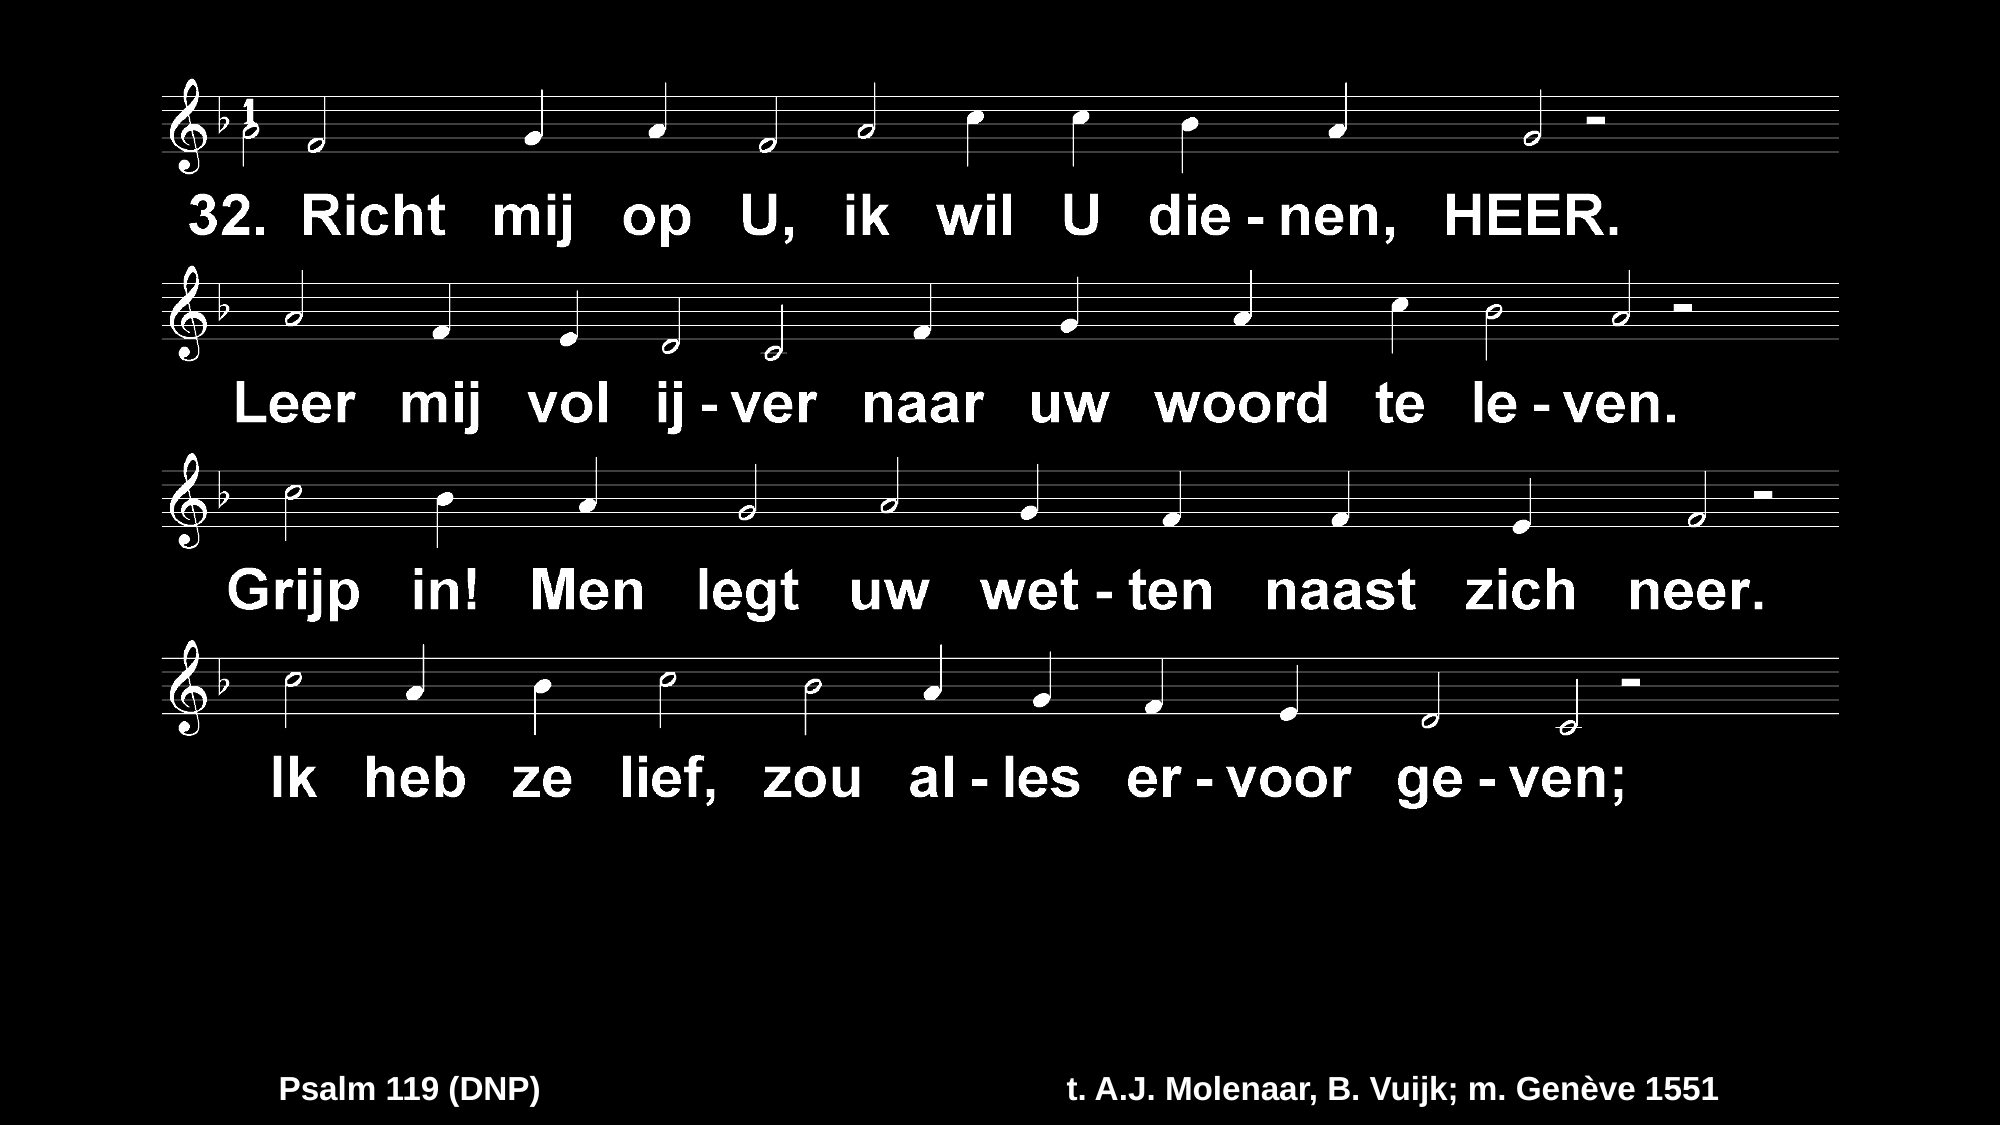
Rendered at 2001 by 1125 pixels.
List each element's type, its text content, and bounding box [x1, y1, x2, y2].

picture [145, 62, 1855, 825]
text_box Psalm 119 (DNP) t. A.J. Molenaar, B. Vuijk; m. Genève 1551 [263, 1059, 1745, 1115]
